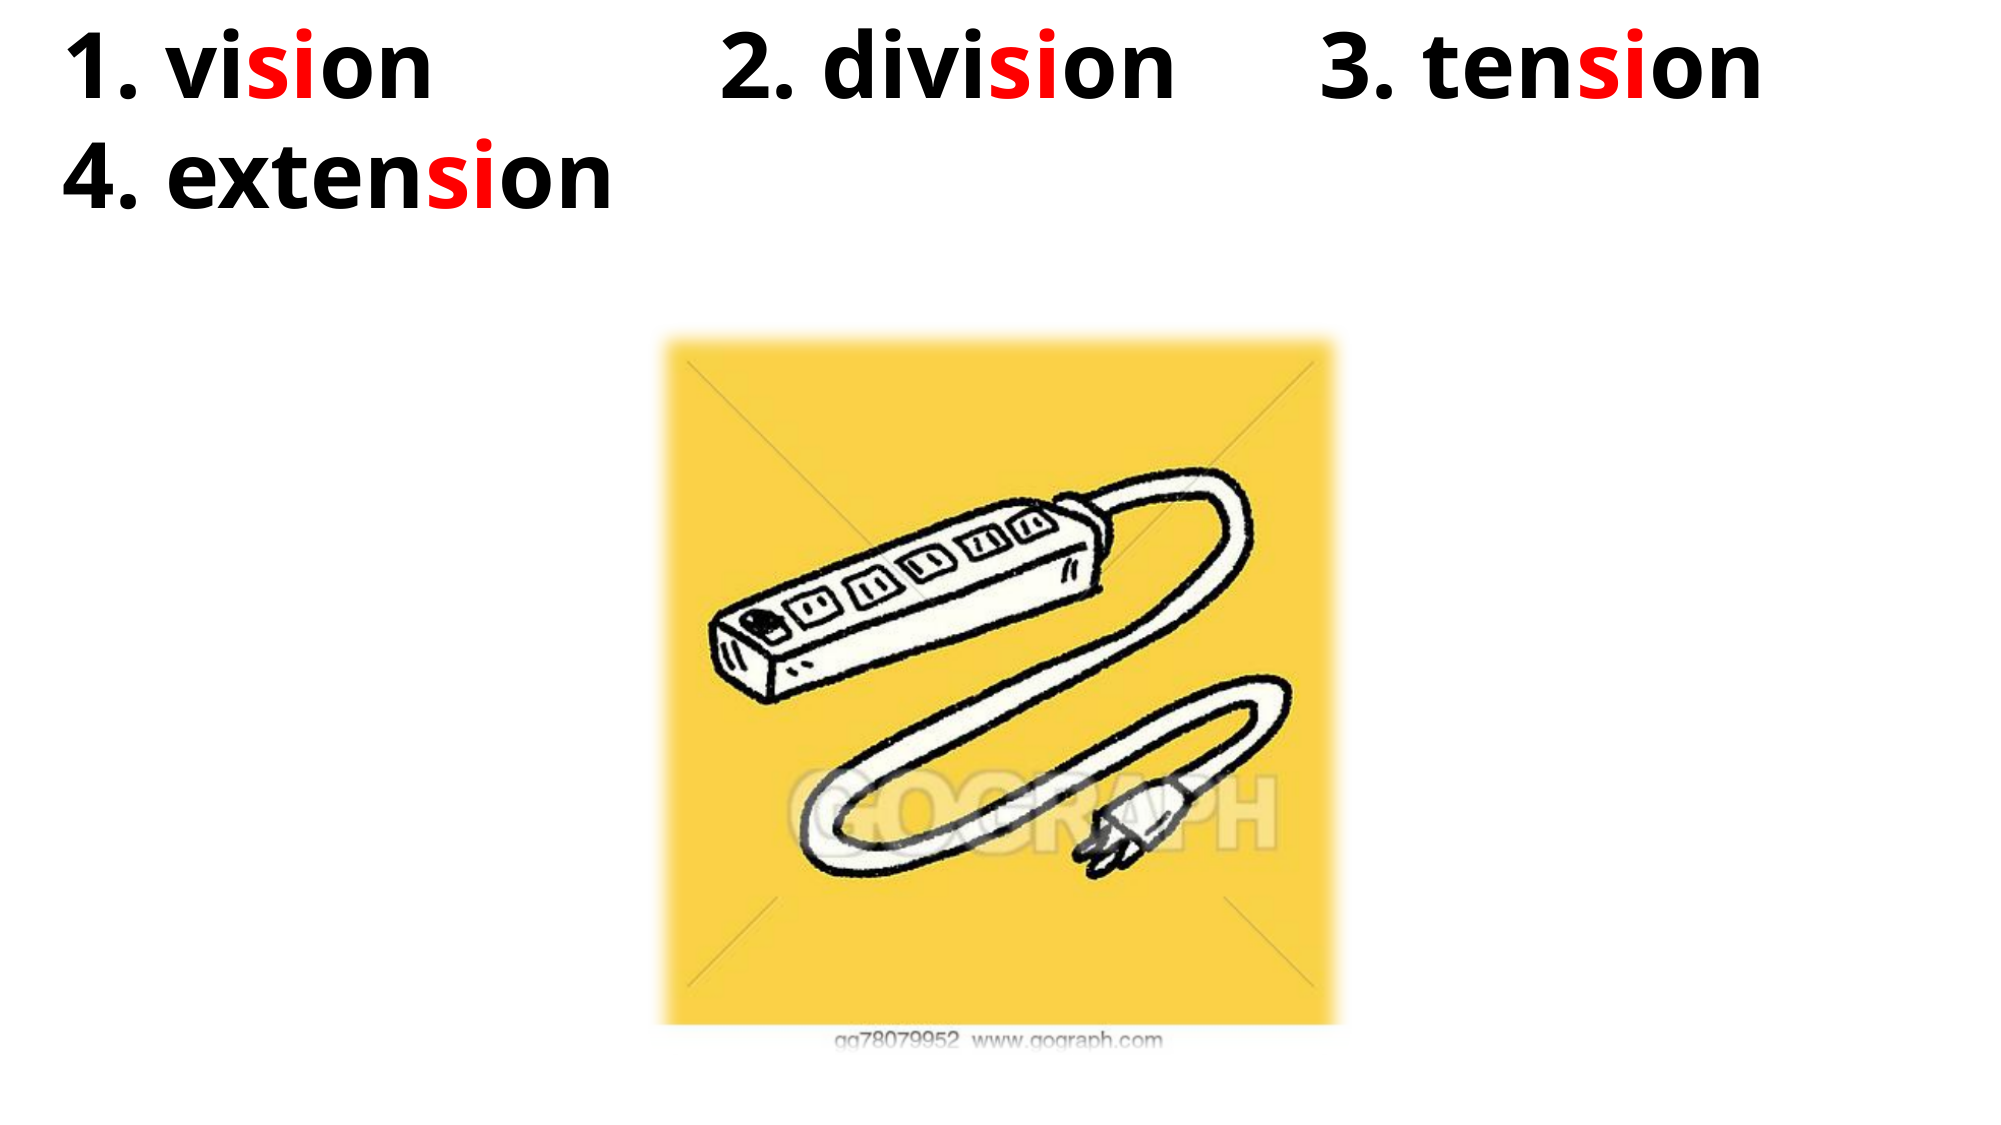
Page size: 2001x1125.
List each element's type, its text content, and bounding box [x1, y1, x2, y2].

text_box vision 2. division 3. tension 4. extension [48, 0, 1986, 235]
picture [648, 322, 1352, 1057]
